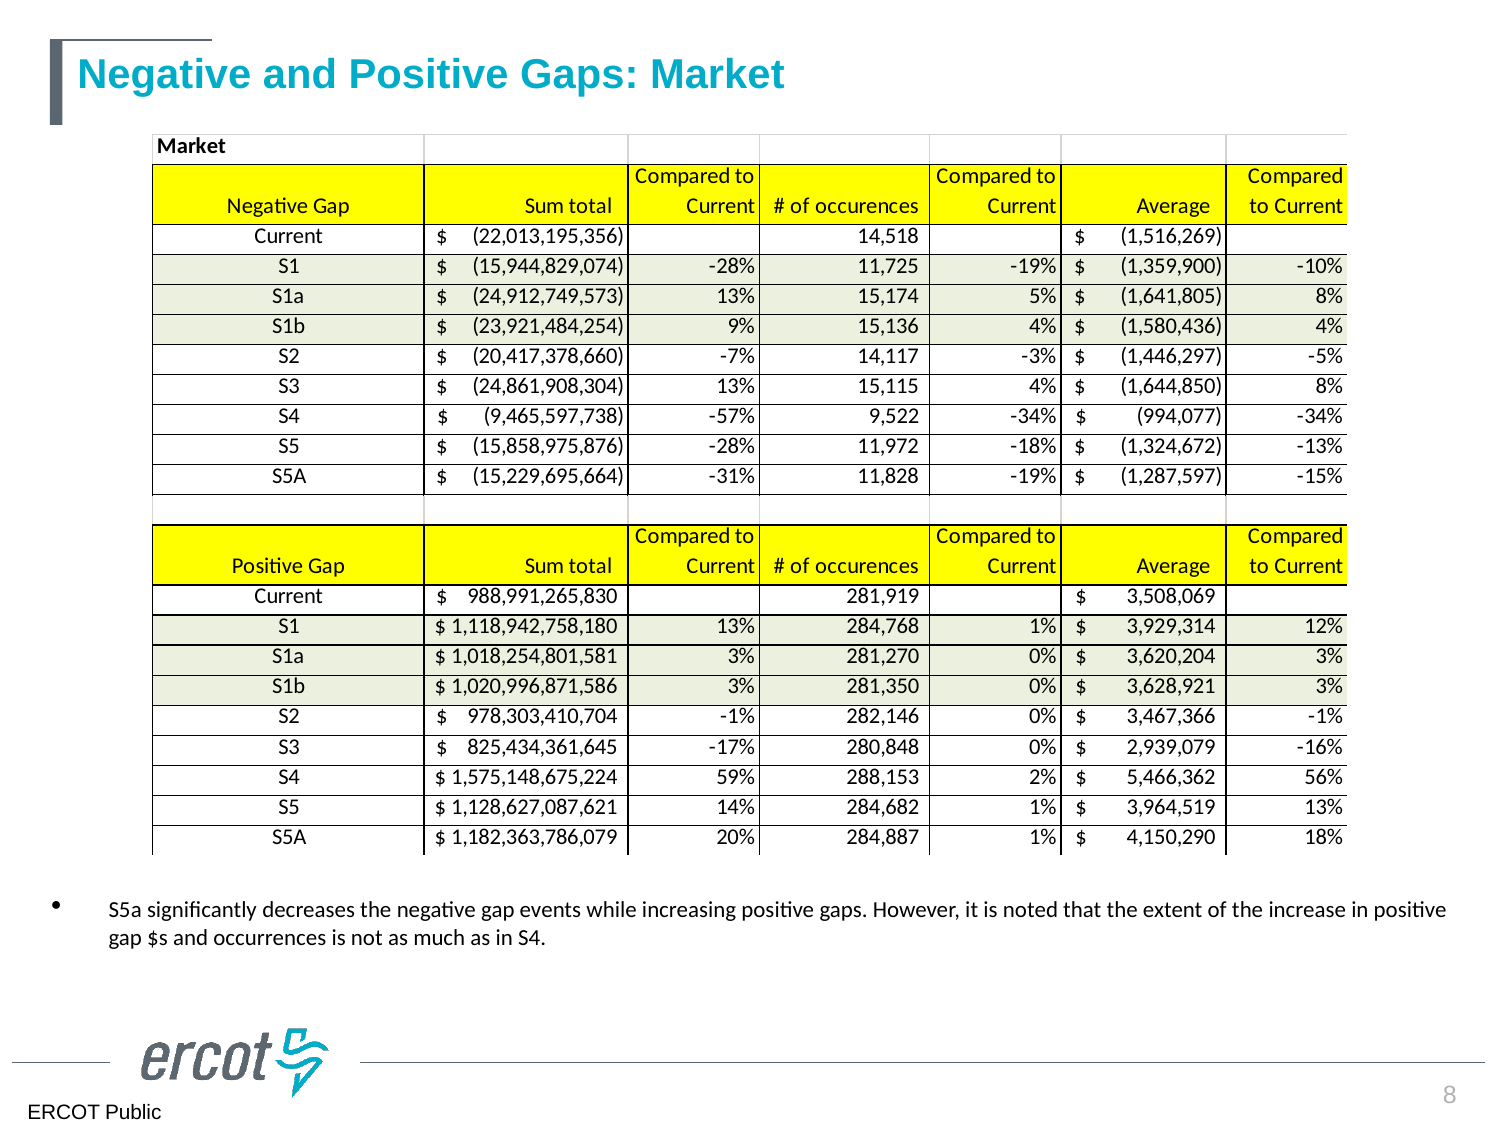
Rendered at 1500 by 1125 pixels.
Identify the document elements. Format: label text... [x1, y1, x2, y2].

picture [151, 133, 1349, 857]
picture [137, 1025, 332, 1100]
text_box S5a significantly decreases the negative gap events while increasing positive gaps. However, it is noted that the extent of the increase in positive gap $s and occurrences is not as much as in S4. [37, 887, 1488, 1025]
slide_number 8 [1412, 1076, 1488, 1112]
list [25, 125, 1414, 825]
title Negative and Positive Gaps: Market [62, 39, 1450, 158]
